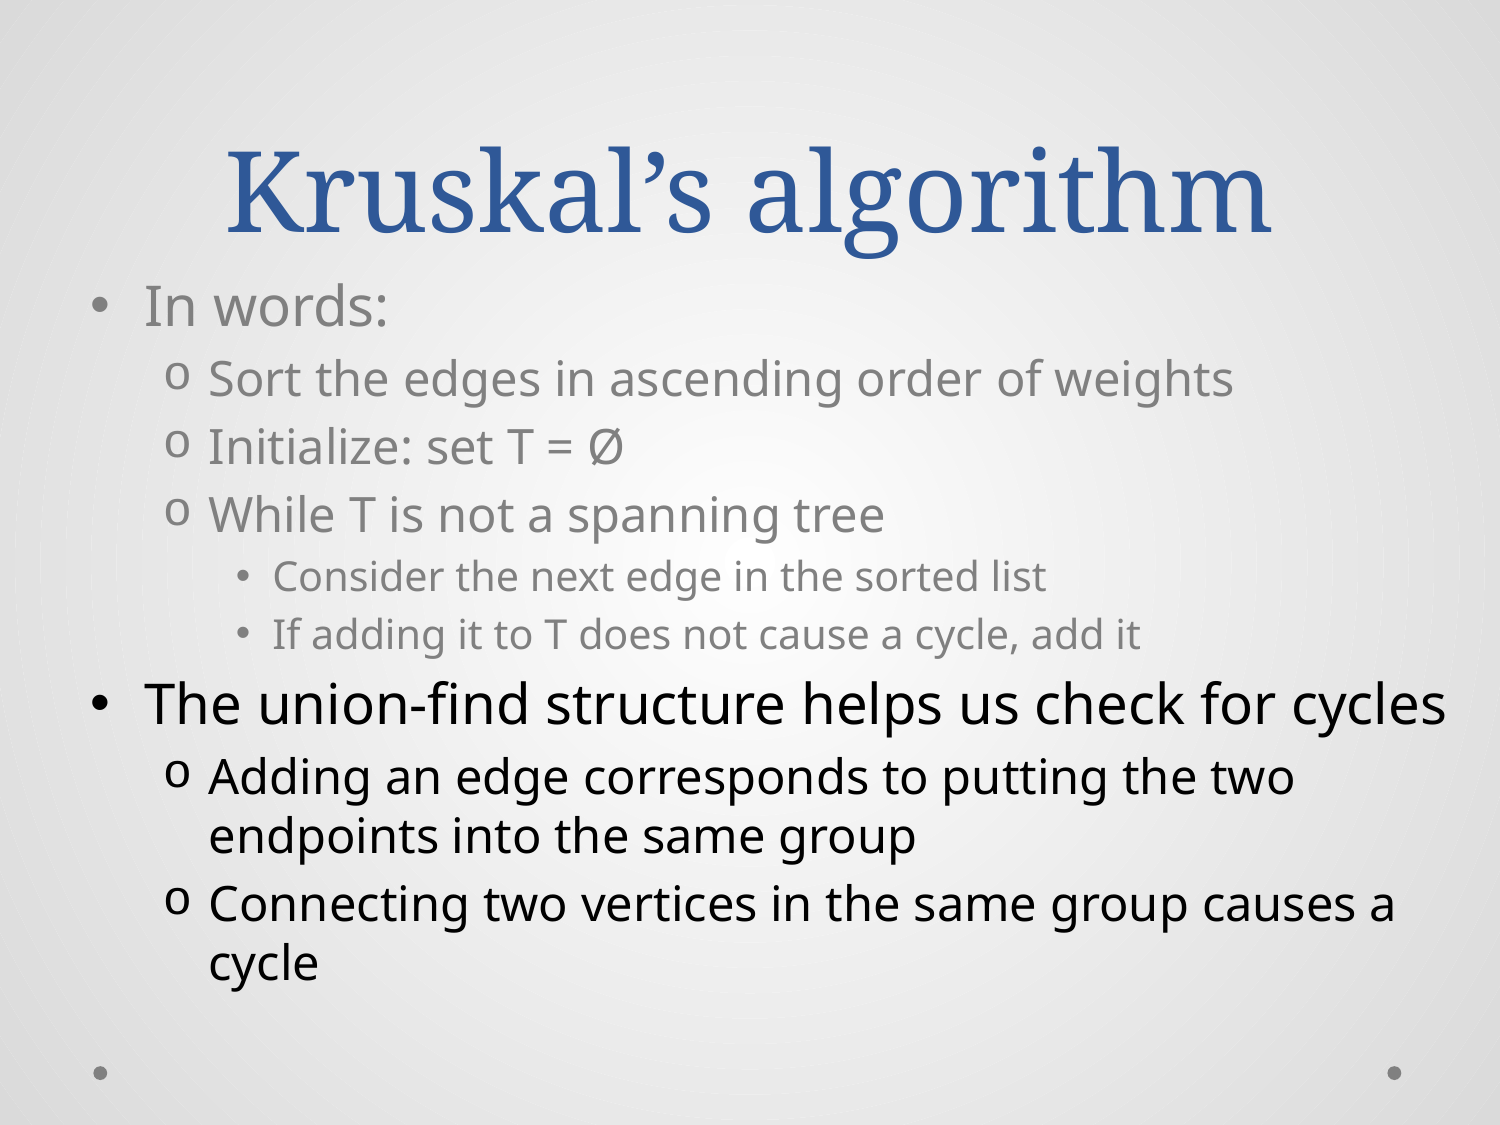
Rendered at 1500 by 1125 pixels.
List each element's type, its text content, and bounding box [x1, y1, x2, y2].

list In words: Sort the edges in ascending order of weights Initialize: set T = Ø While T is not a spanning tree Consider the next edge in the sorted list If adding it to T does not cause a cycle, add it The union-find structure helps us check for cycles Adding an edge corresponds to putting the two endpoints into the same group Connecting two vertices in the same group causes a cycle [75, 262, 1475, 1005]
title Kruskal’s algorithm [75, 0, 1425, 262]
